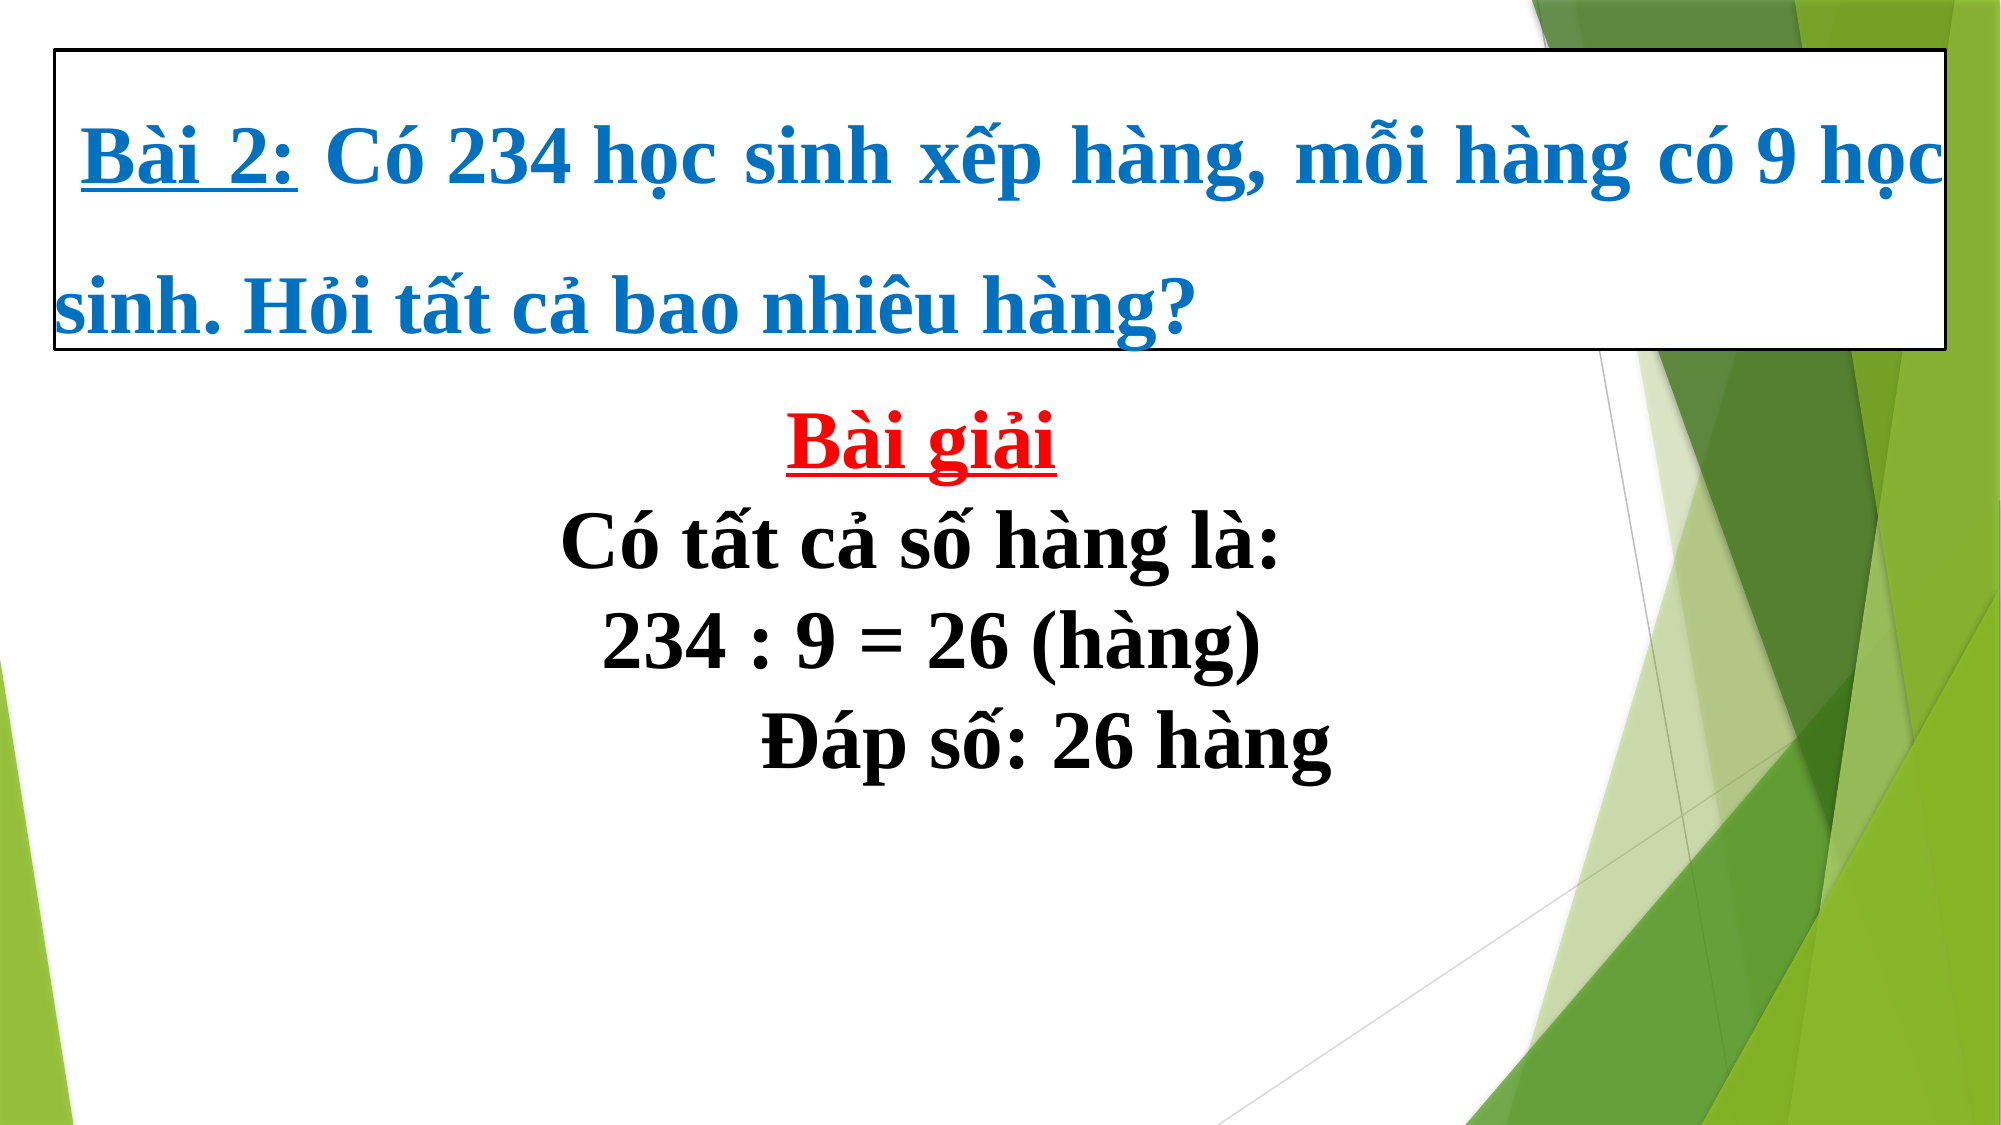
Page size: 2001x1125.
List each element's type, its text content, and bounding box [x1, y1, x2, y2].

text_box Bài 2: Có 234 học sinh xếp hàng, mỗi hàng có 9 học sinh. Hỏi tất cả bao nhiêu hàng? [53, 48, 1947, 351]
text_box Bài giải Có tất cả số hàng là: 234 : 9 = 26 (hàng) Đáp số: 26 hàng [283, 377, 1560, 793]
